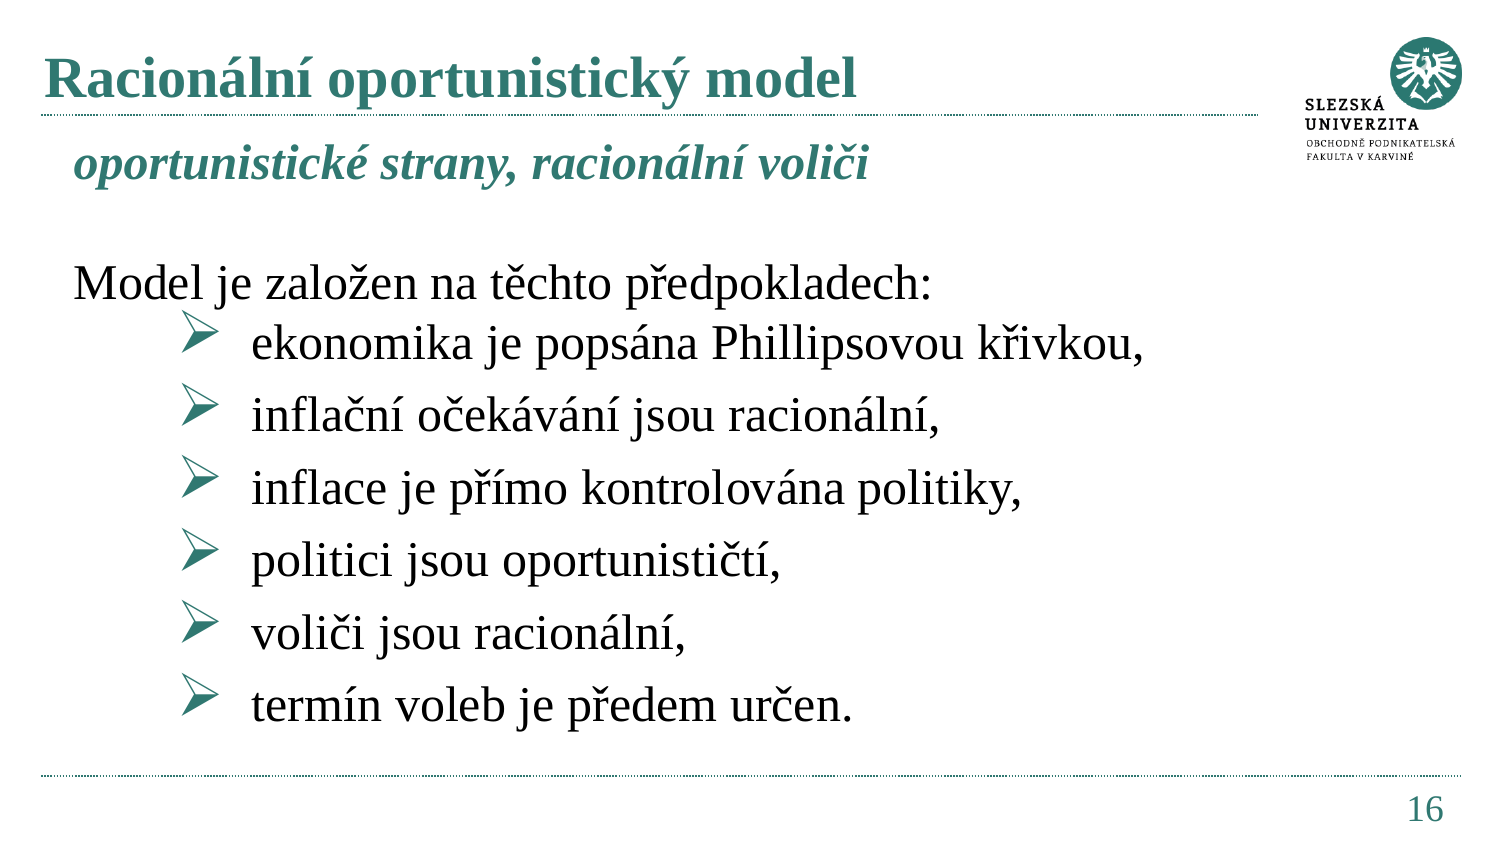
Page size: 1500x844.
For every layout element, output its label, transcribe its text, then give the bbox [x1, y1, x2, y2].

slide_number 16 [1371, 776, 1459, 822]
title Racionální oportunistický model [29, 32, 1282, 116]
picture [1305, 37, 1462, 160]
list oportunistické strany, racionální voliči Model je založen na těchto předpokladech: ekonomika je popsána Phillipsovou křivkou, inflační očekávání jsou racionální, inflace je přímo kontrolována politiky, politici jsou oportunističtí, voliči jsou racionální, termín voleb je předem určen. [11, 121, 1371, 844]
